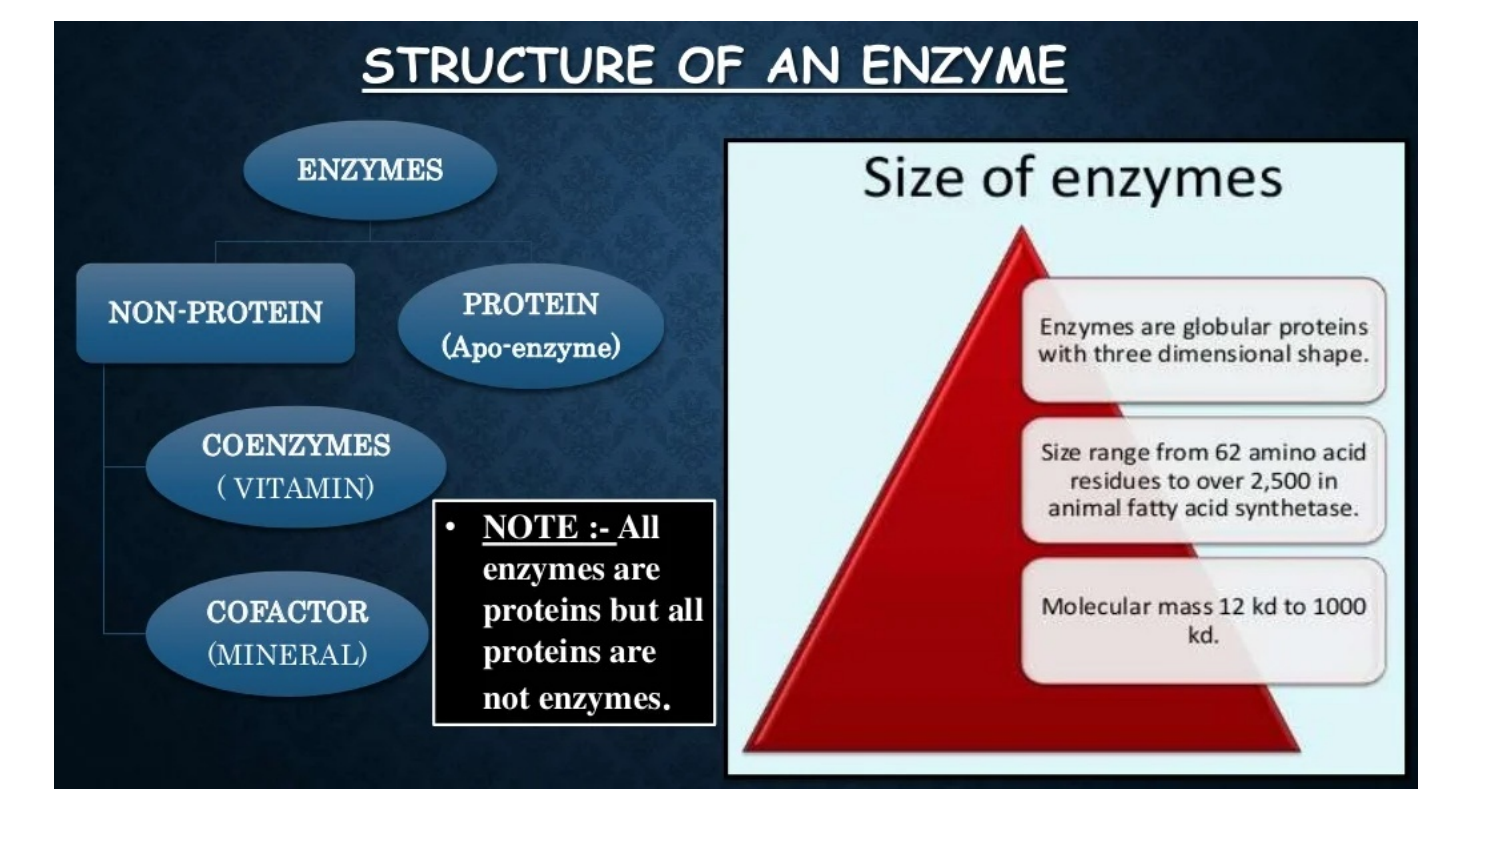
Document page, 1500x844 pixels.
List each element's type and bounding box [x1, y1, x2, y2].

picture [53, 21, 1419, 790]
